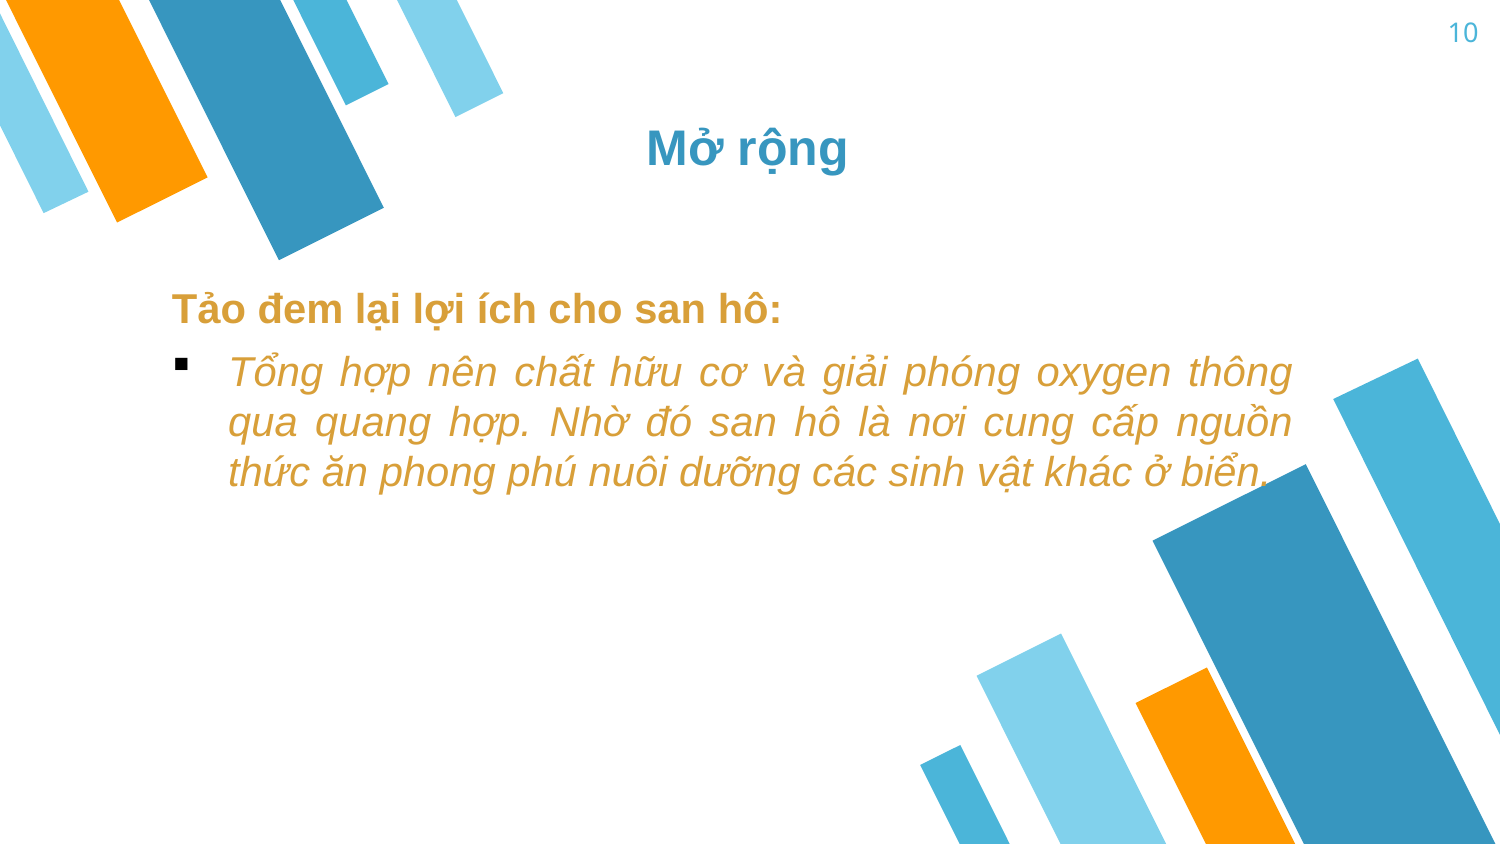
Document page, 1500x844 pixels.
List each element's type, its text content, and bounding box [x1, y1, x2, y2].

slide_number 10 [1403, 0, 1494, 65]
list Mở rộng [460, 107, 1035, 184]
text_box Tảo đem lại lợi ích cho san hô: Tổng hợp nên chất hữu cơ và giải phóng oxygen thông qua quang hợp. Nhờ đó san hô là nơi cung cấp nguồn thức ăn phong phú nuôi dưỡng các sinh vật khác ở biển. [157, 274, 1309, 503]
